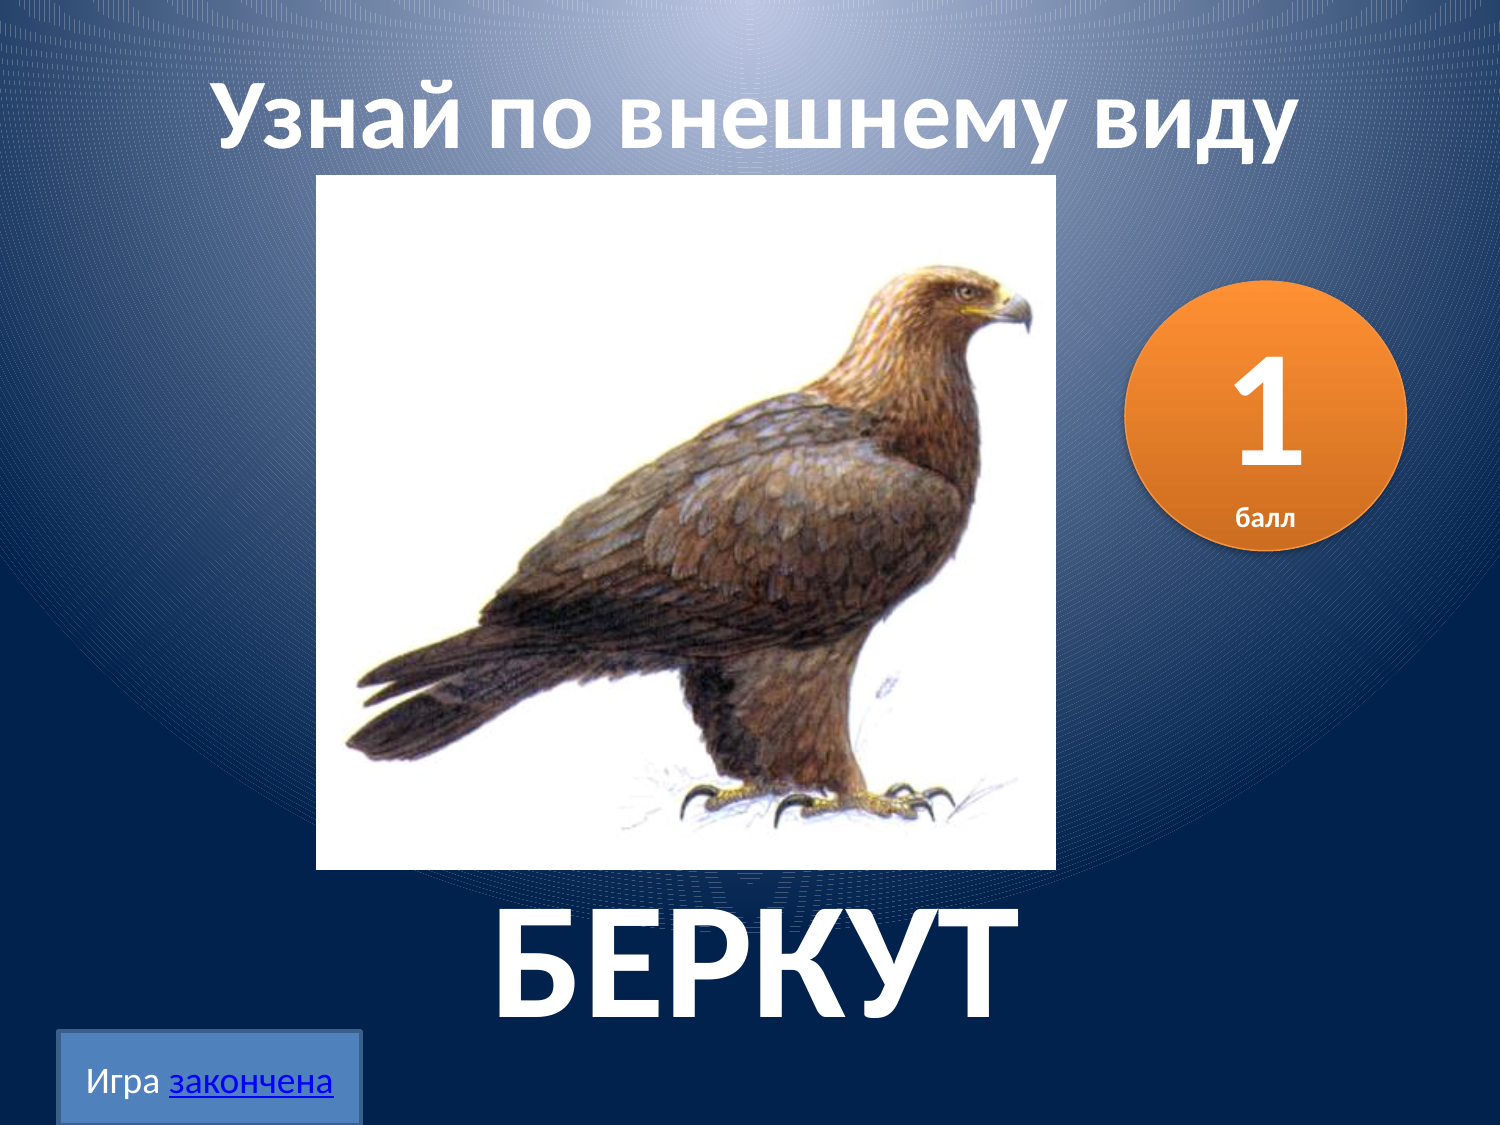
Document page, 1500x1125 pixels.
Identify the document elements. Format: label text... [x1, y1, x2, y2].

picture [316, 175, 1056, 870]
list Узнай по внешнему виду [118, 23, 1394, 176]
title беркут [118, 843, 1394, 997]
text_box 1 балл [1124, 280, 1408, 552]
text_box Игра закончена [56, 1029, 363, 1125]
